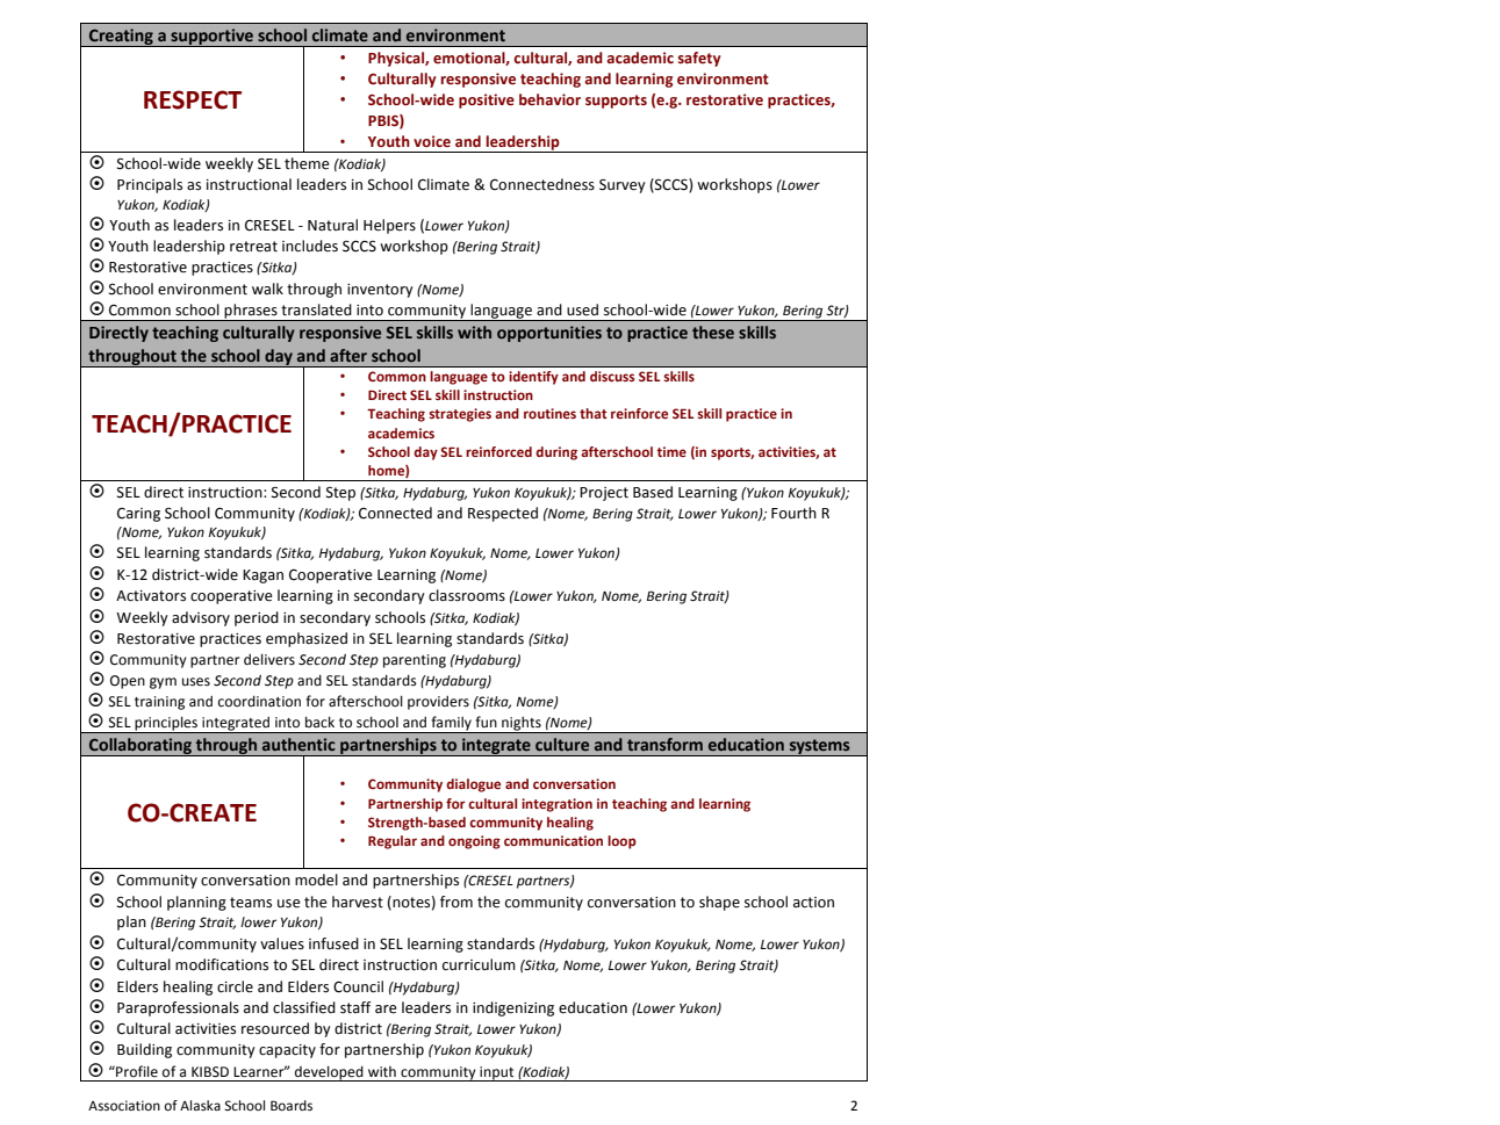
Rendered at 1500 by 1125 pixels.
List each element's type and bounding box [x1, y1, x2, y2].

picture [0, 0, 945, 1125]
